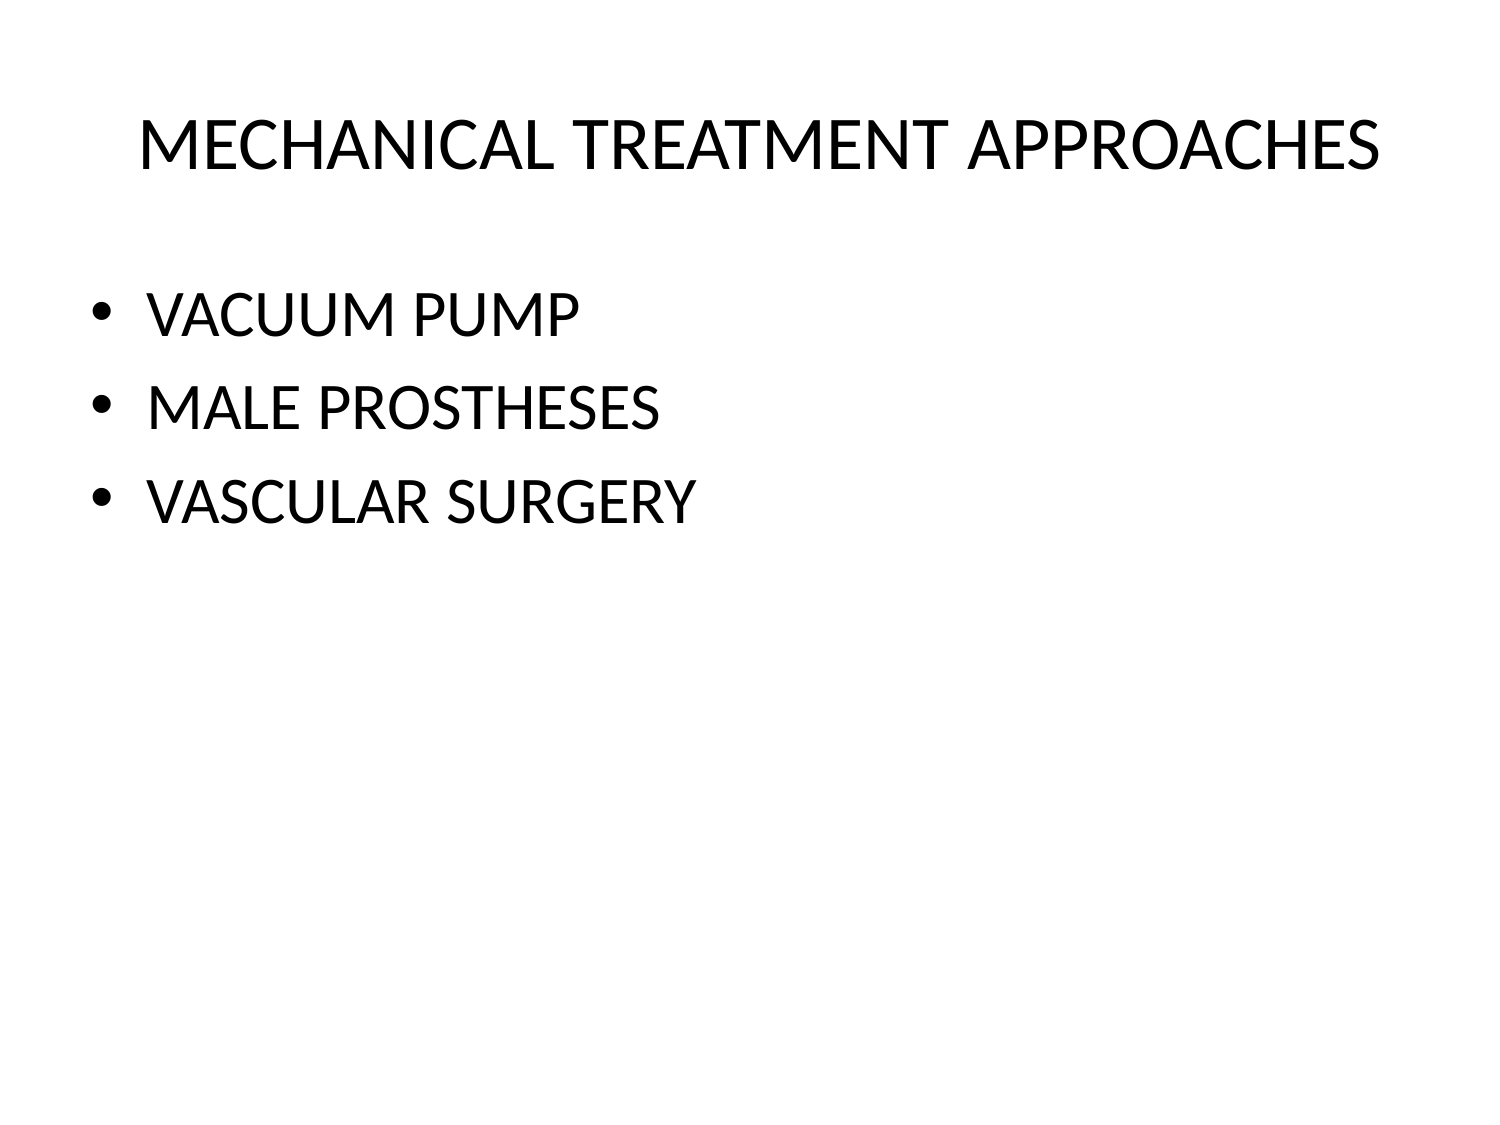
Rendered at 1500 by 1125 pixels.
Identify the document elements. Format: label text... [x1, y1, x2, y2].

title MECHANICAL TREATMENT APPROACHES [75, 45, 1425, 233]
list VACUUM PUMP MALE PROSTHESES VASCULAR SURGERY [75, 262, 1425, 1005]
